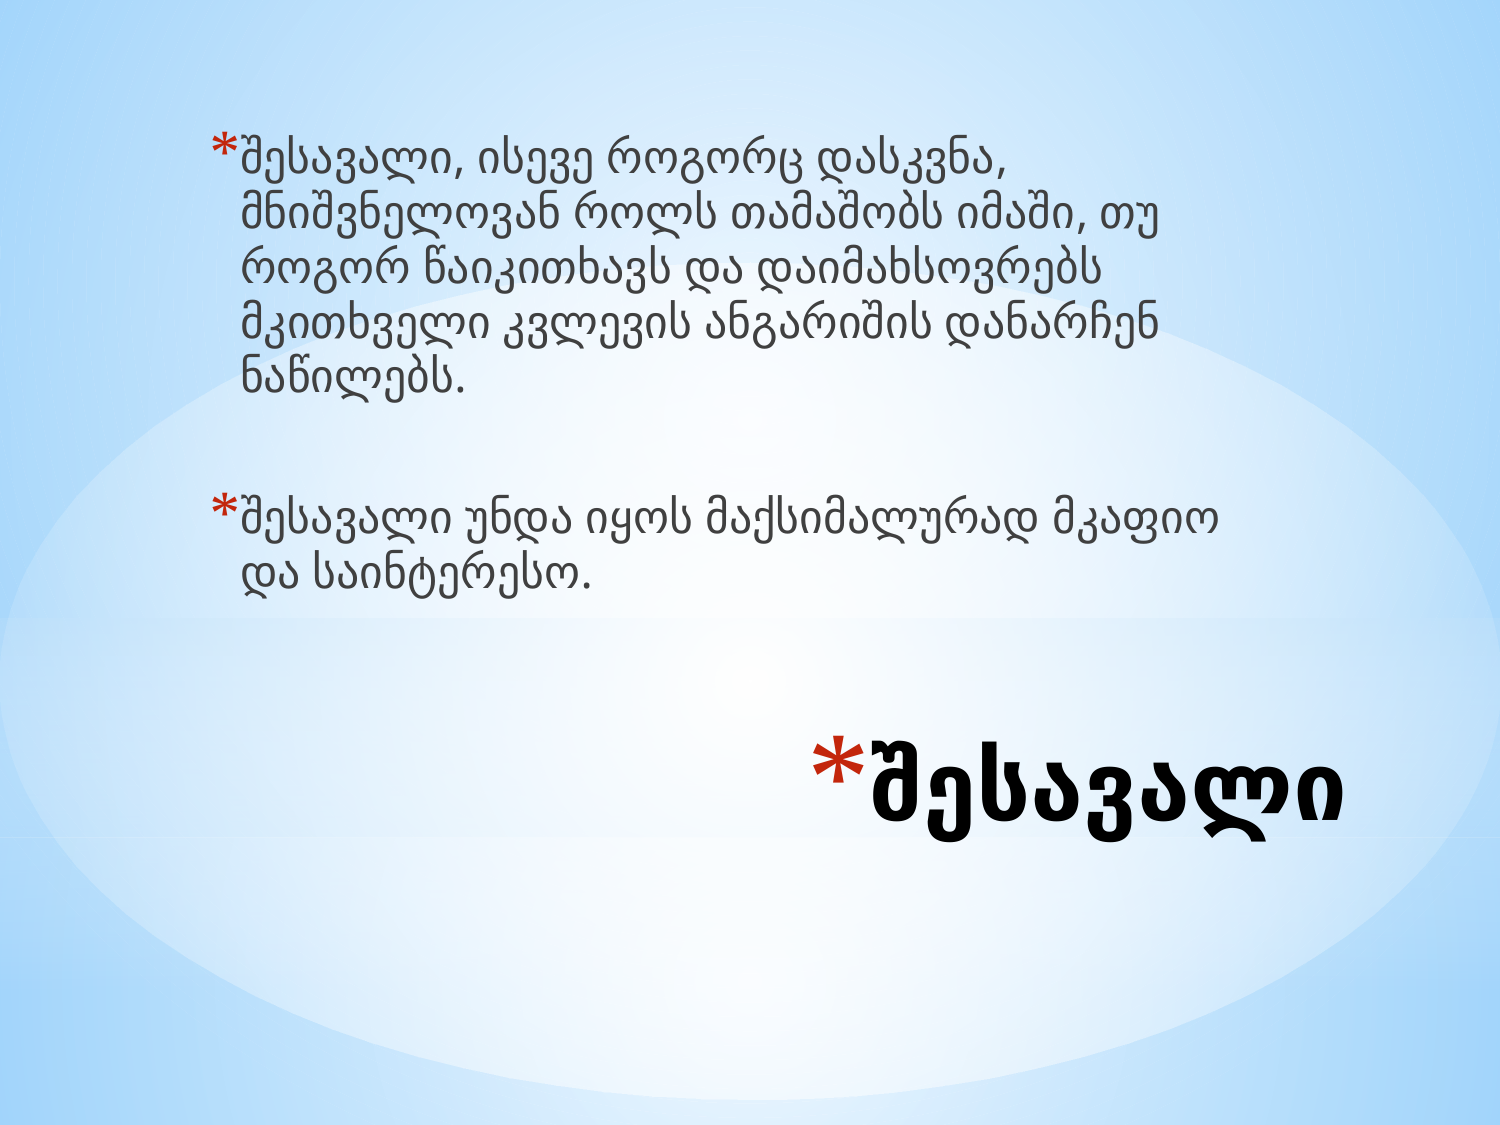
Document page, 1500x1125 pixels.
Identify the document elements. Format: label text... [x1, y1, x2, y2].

list შესავალი, ისევე როგორც დასკვნა, მნიშვნელოვან როლს თამაშობს იმაში, თუ როგორ წაიკითხავს და დაიმახსოვრებს მკითხველი კვლევის ანგარიშის დანარჩენ ნაწილებს. შესავალი უნდა იყოს მაქსიმალურად მკაფიო და საინტერესო. [187, 120, 1238, 690]
title შესავალი [294, 717, 1363, 905]
